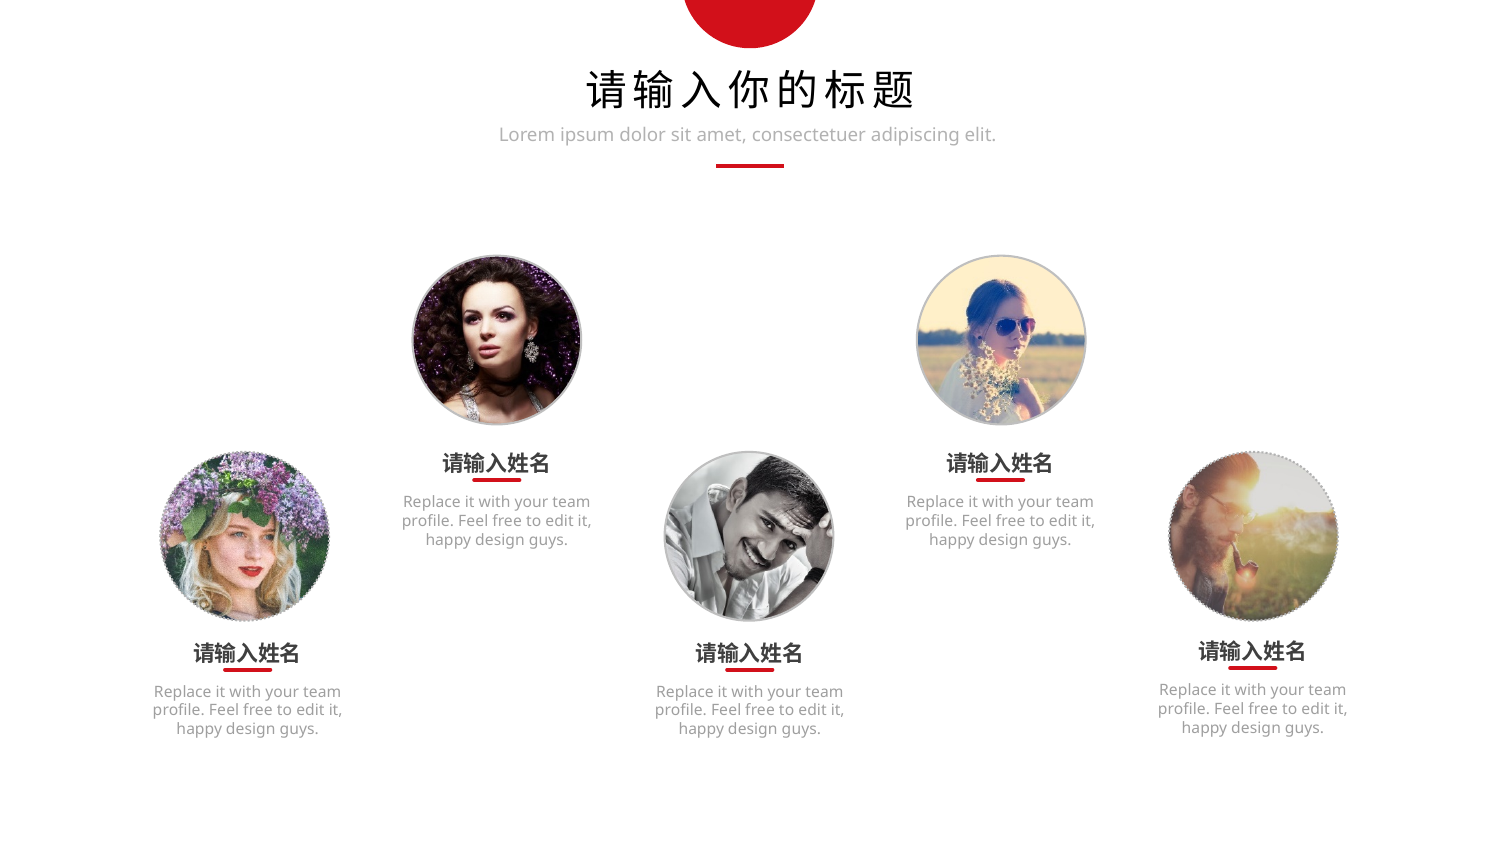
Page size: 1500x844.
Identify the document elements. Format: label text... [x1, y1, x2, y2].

text_box Replace it with your team profile. Feel free to edit it, happy design guys. [364, 484, 629, 556]
picture [160, 451, 330, 621]
text_box Replace it with your team profile. Feel free to edit it, happy design guys. [1120, 672, 1385, 744]
text_box 请输入姓名 [931, 442, 1070, 484]
text_box 请输入姓名 [427, 442, 566, 484]
picture [664, 451, 834, 621]
picture [1168, 451, 1338, 621]
text_box 请输入姓名 [680, 632, 819, 673]
text_box 请输入你的标题 [570, 66, 930, 108]
text_box Replace it with your team profile. Feel free to edit it, happy design guys. [115, 674, 380, 746]
picture [916, 255, 1086, 425]
text_box Lorem ipsum dolor sit amet, consectetuer adipiscing elit. [454, 108, 1046, 153]
text_box 请输入姓名 [178, 632, 317, 673]
text_box Replace it with your team profile. Feel free to edit it, happy design guys. [868, 484, 1133, 556]
text_box 请输入姓名 [1183, 630, 1322, 672]
text_box Replace it with your team profile. Feel free to edit it, happy design guys. [617, 674, 882, 746]
picture [412, 255, 582, 425]
